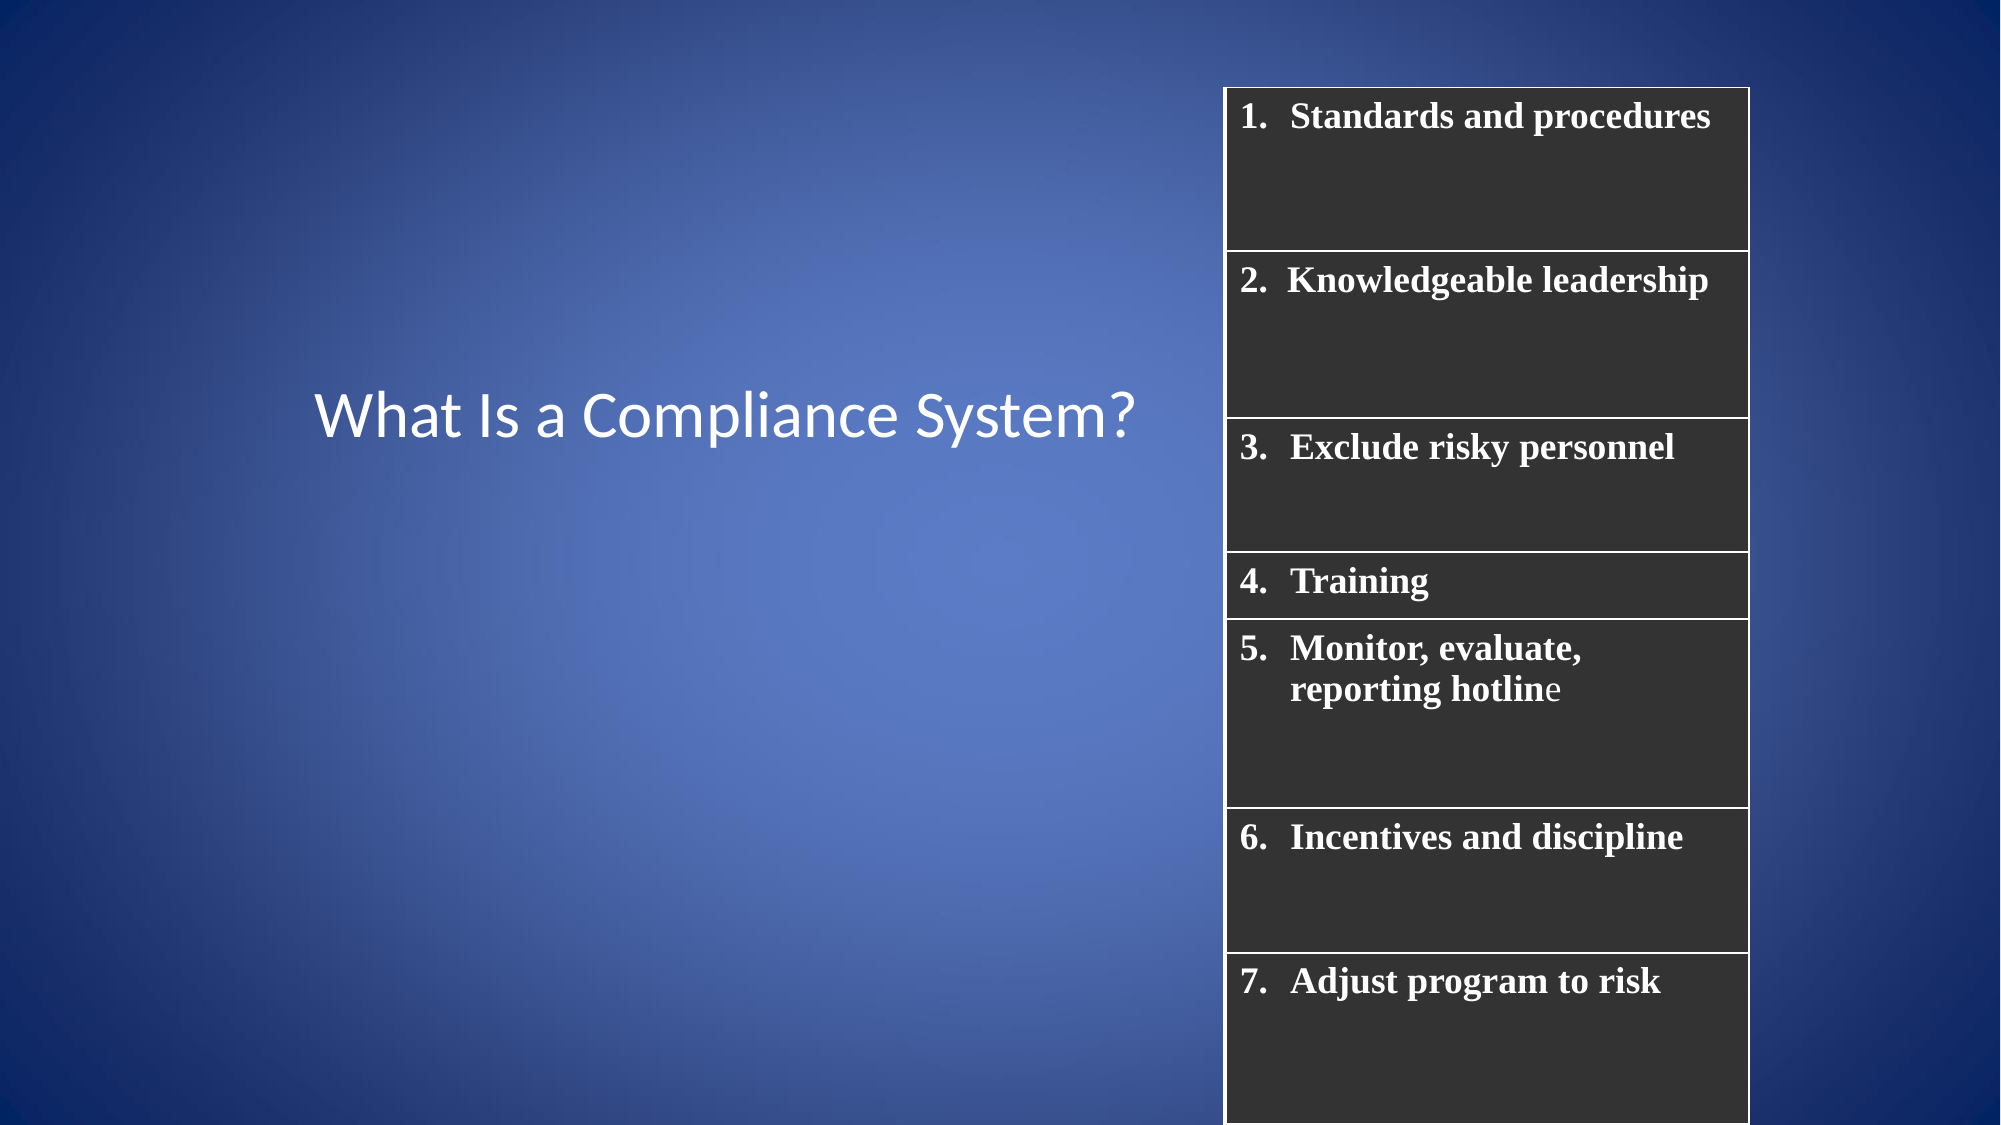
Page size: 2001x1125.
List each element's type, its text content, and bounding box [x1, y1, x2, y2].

table_cell 3. Exclude risky personnel [1227, 419, 1748, 551]
table_header 1. Standards and procedures [1227, 88, 1748, 250]
table_cell 2. Knowledgeable leadership [1227, 252, 1748, 417]
picture [0, 0, 2001, 1125]
table_cell 7. Adjust program to risk [1227, 954, 1748, 1123]
table_cell 5. Monitor, evaluate, reporting hotline [1227, 620, 1748, 807]
title What Is a Compliance System? [299, 363, 1223, 1002]
table_cell 6. Incentives and discipline [1227, 809, 1748, 952]
table_cell 4. Training [1227, 553, 1748, 618]
